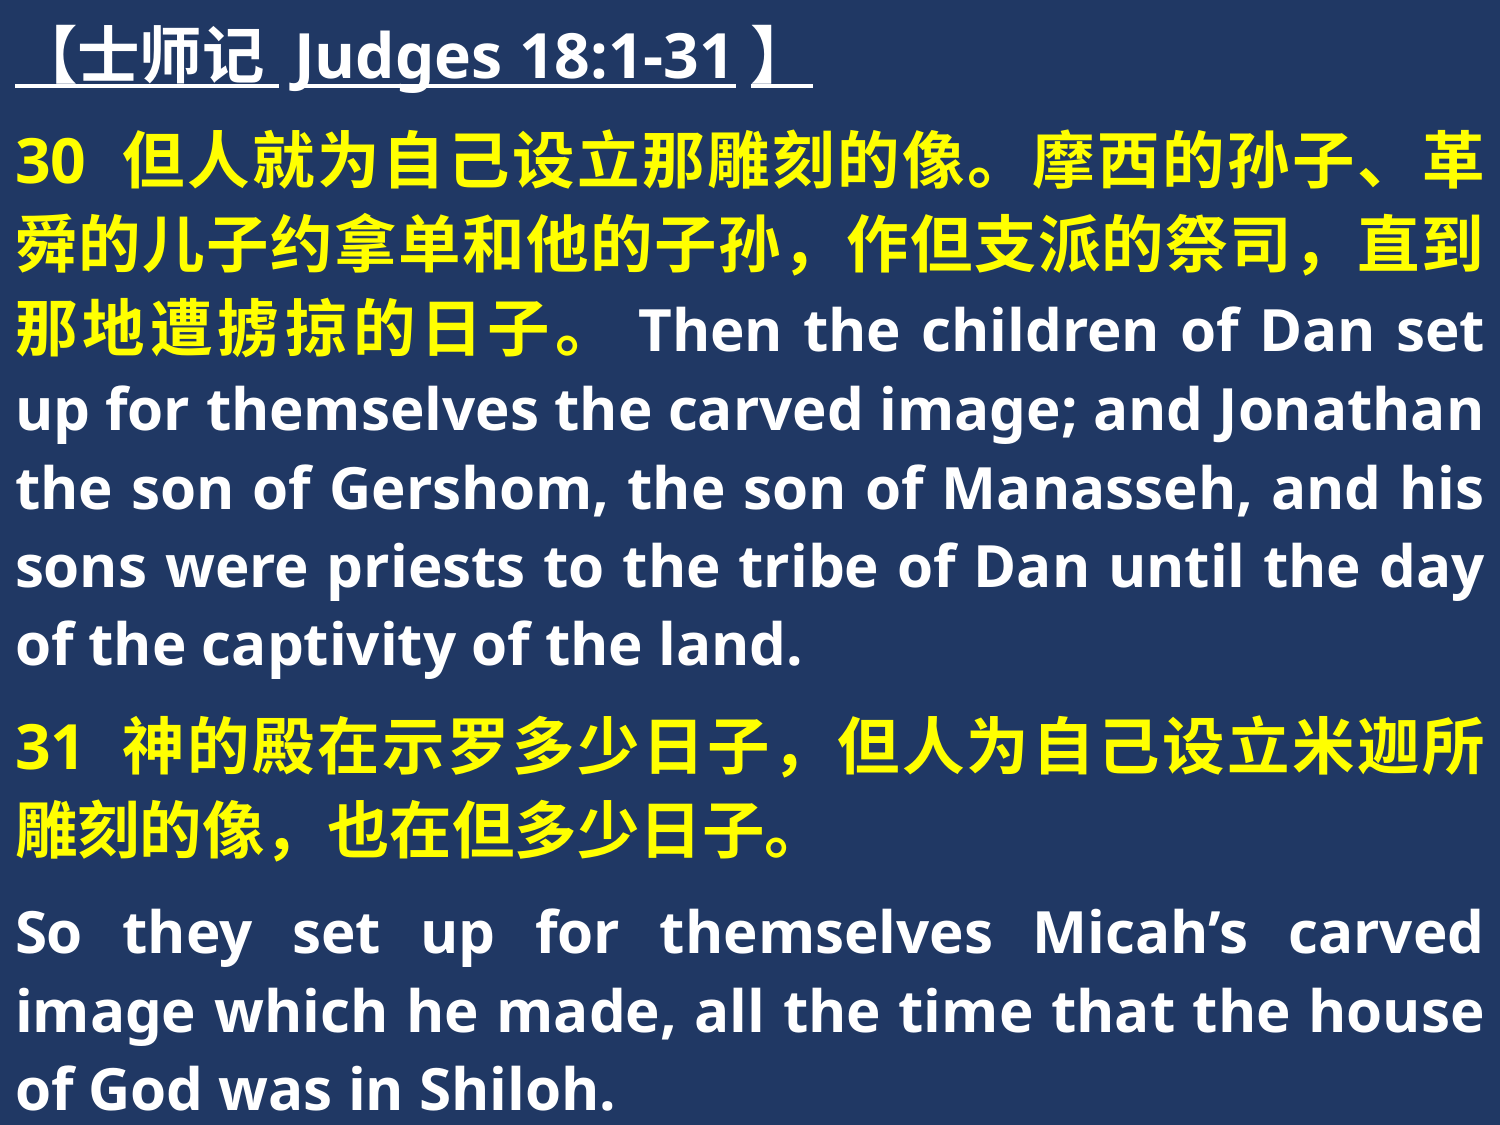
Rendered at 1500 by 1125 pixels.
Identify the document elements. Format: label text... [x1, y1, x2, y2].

list 【士师记 Judges 18:1-31】 30 但人就为自己设立那雕刻的像。摩西的孙子、革舜的儿子约拿单和他的子孙，作但支派的祭司，直到那地遭掳掠的日子。Then the children of Dan set up for themselves the carved image; and Jonathan the son of Gershom, the son of Manasseh, and his sons were priests to the tribe of Dan until the day of the captivity of the land. 31 神的殿在示罗多少日子，但人为自己设立米迦所雕刻的像，也在但多少日子。 So they set up for themselves Micah’s carved image which he made, all the time that the house of God was in Shiloh. [0, 0, 1500, 1125]
